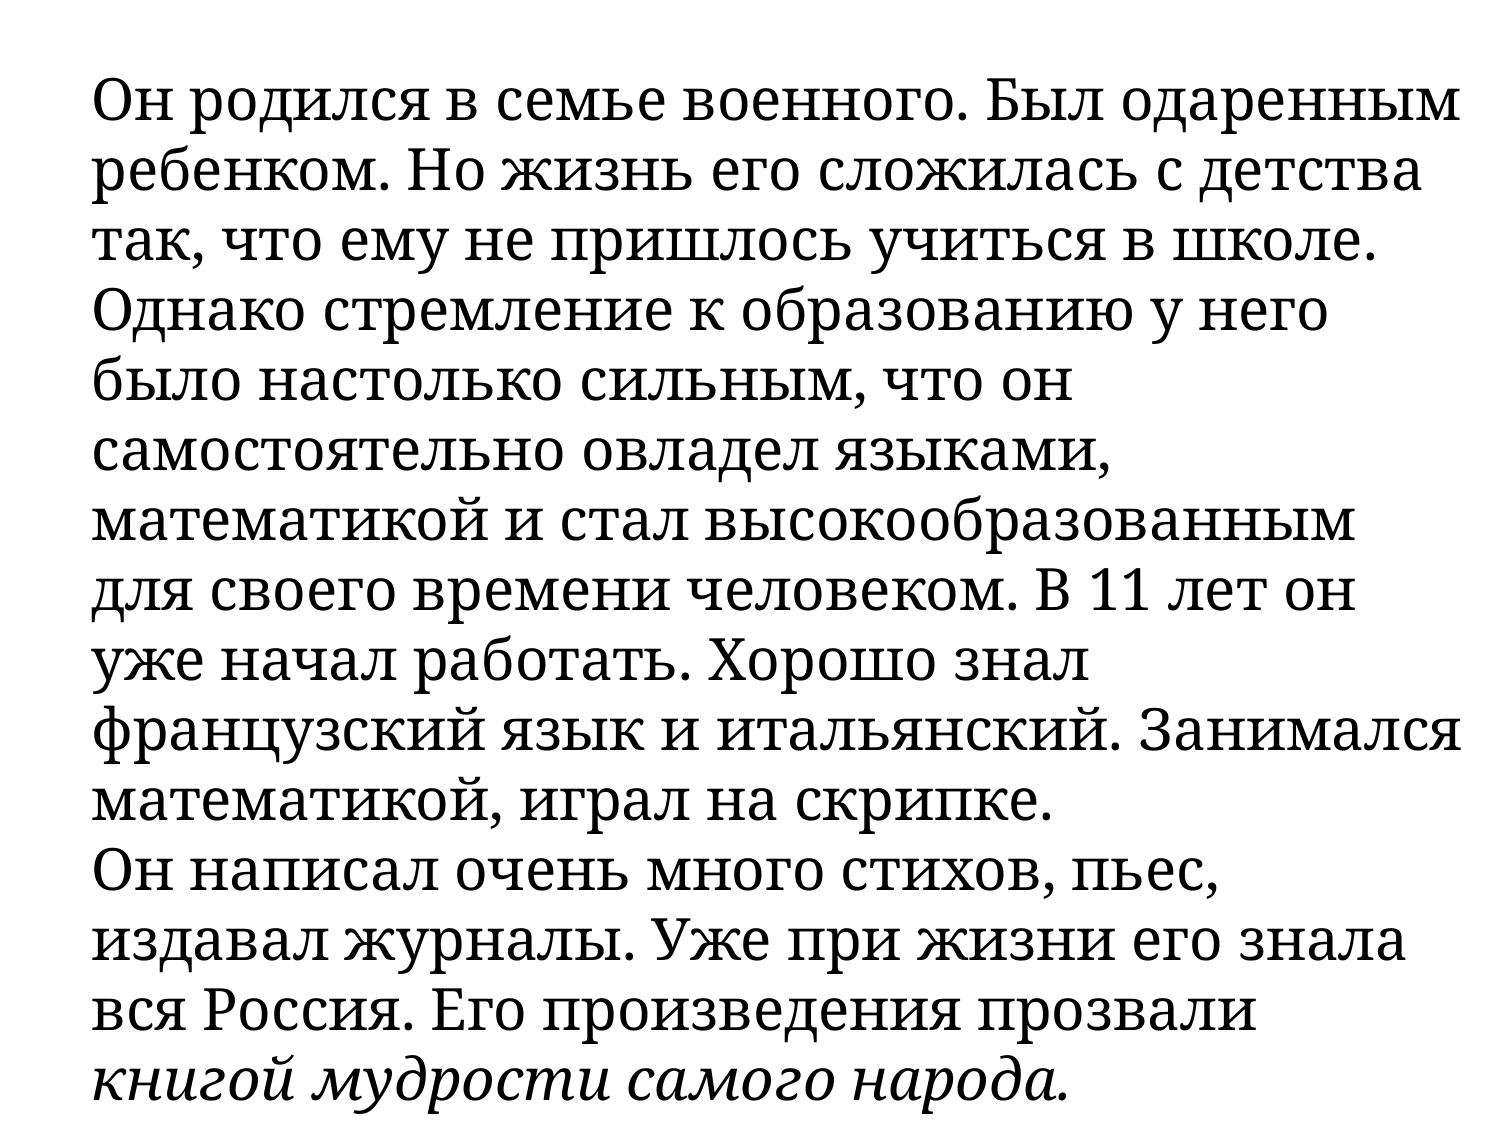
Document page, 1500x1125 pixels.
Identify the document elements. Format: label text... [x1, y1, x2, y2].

text_box Он родился в семье военного. Был одаренным ребенком. Но жизнь его сложилась с детства так, что ему не пришлось учиться в школе. Однако стремление к образованию у него было настолько сильным, что он самостоятельно овладел языками, математикой и стал высокообразованным для своего времени человеком. В 11 лет он уже начал работать. Хорошо знал французский язык и итальянский. Занимался математикой, играл на скрипке. Он написал очень много стихов, пьес, издавал журналы. Уже при жизни его знала вся Россия. Его произведения прозвали книгой мудрости самого народа. [76, 55, 1483, 1120]
